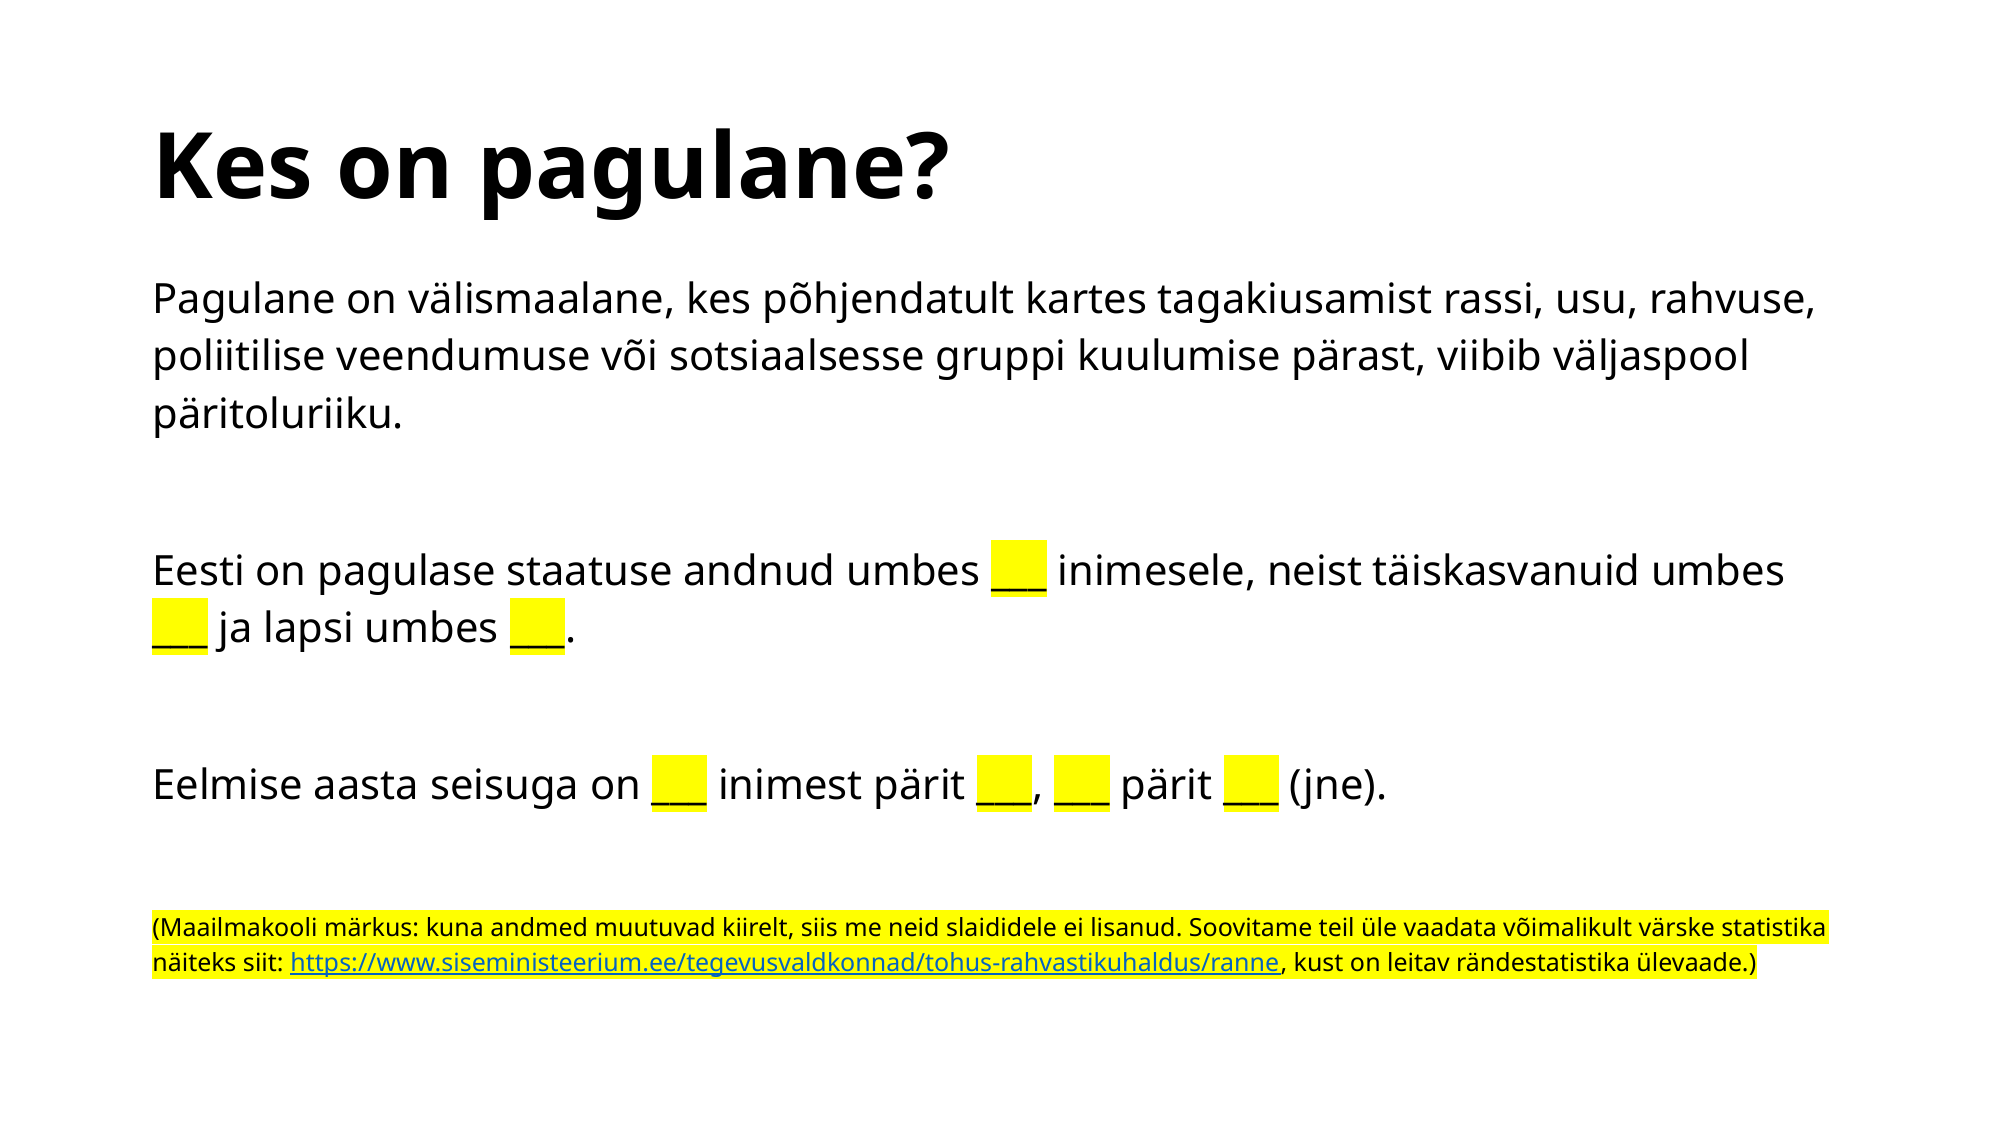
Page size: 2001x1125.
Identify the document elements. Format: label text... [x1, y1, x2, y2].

title Kes on pagulane? [137, 59, 1863, 256]
list Pagulane on välismaalane, kes põhjendatult kartes tagakiusamist rassi, usu, rahvuse, poliitilise veendumuse või sotsiaalsesse gruppi kuulumise pärast, viibib väljaspool päritoluriiku. Eesti on pagulase staatuse andnud umbes ___ inimesele, neist täiskasvanuid umbes ___ ja lapsi umbes ___. Eelmise aasta seisuga on ___ inimest pärit ___, ___ pärit ___ (jne). (Maailmakooli märkus: kuna andmed muutuvad kiirelt, siis me neid slaididele ei lisanud. Soovitame teil üle vaadata võimalikult värske statistika näiteks siit: https://www.siseministeerium.ee/tegevusvaldkonnad/tohus-rahvastikuhaldus/ranne, kust on leitav rändestatistika ülevaade.) [137, 256, 1863, 1059]
